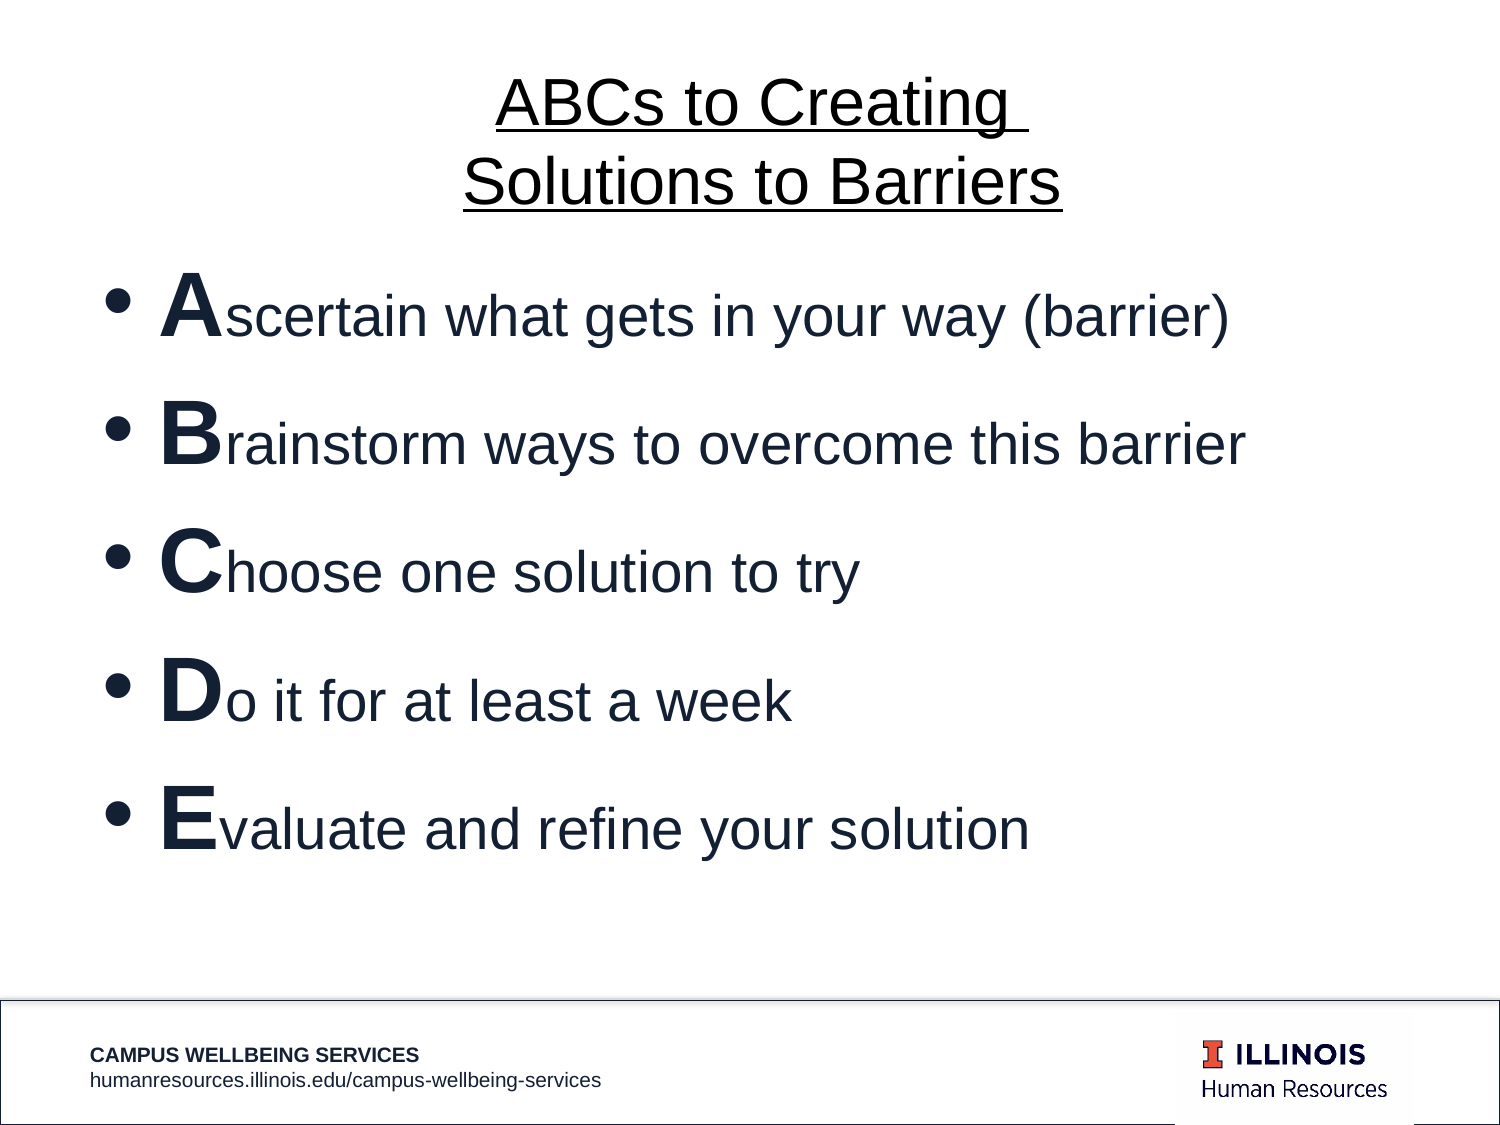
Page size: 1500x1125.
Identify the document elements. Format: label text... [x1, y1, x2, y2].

list Ascertain what gets in your way (barrier) Brainstorm ways to overcome this barrier Choose one solution to try Do it for at least a week Evaluate and refine your solution [87, 237, 1438, 930]
title ABCs to Creating Solutions to Barriers [65, 44, 1460, 233]
picture [1175, 1012, 1414, 1125]
